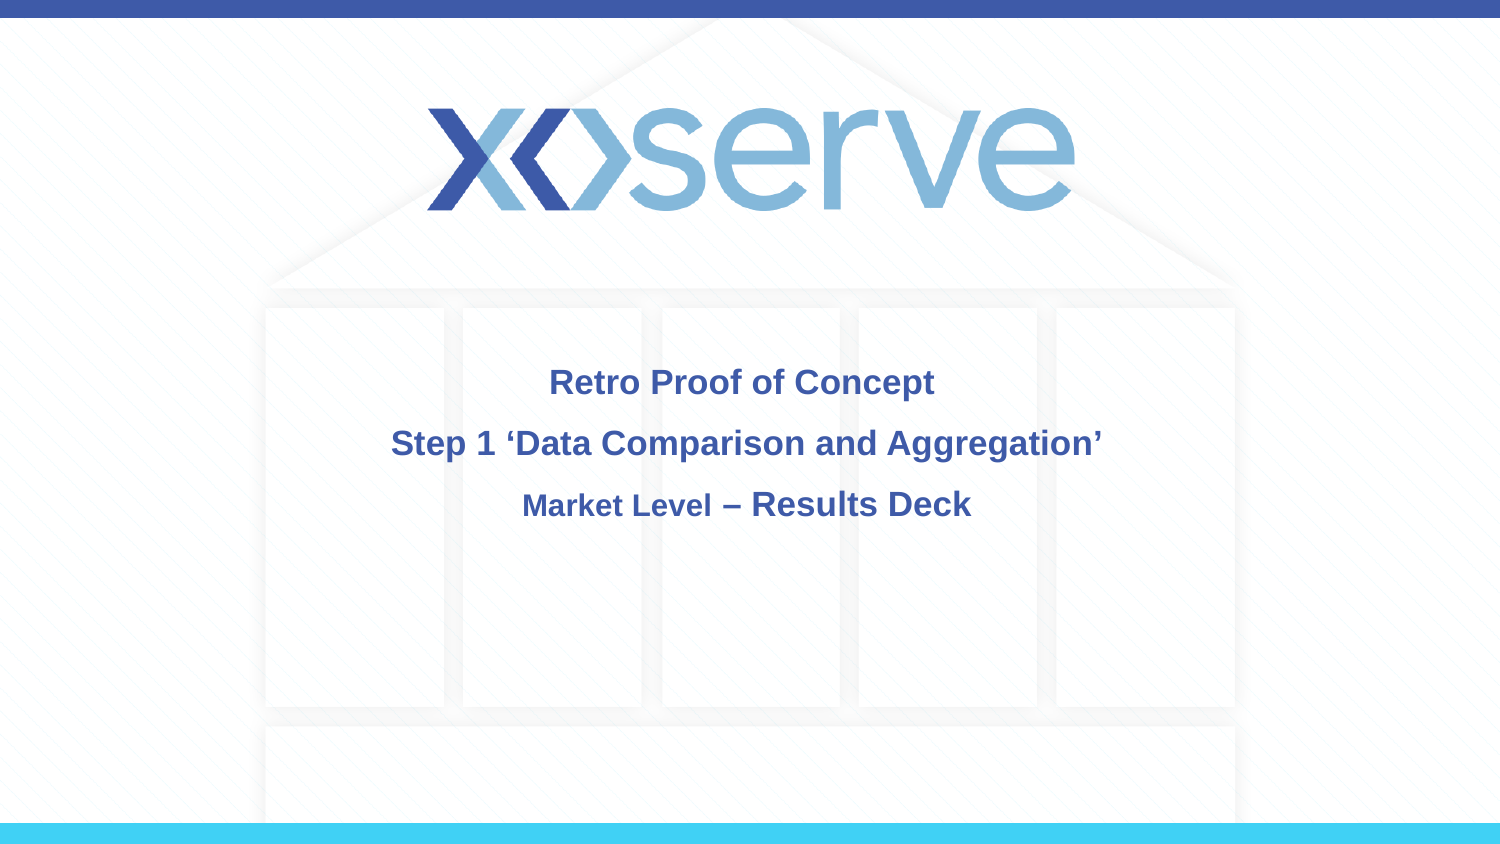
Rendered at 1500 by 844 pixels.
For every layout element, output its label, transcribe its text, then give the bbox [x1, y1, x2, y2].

picture [0, 0, 1500, 844]
text_box [730, 391, 770, 452]
title Retro Proof of Concept Step 1 ‘Data Comparison and Aggregation’ Market Level – Results Deck [27, 351, 1467, 532]
